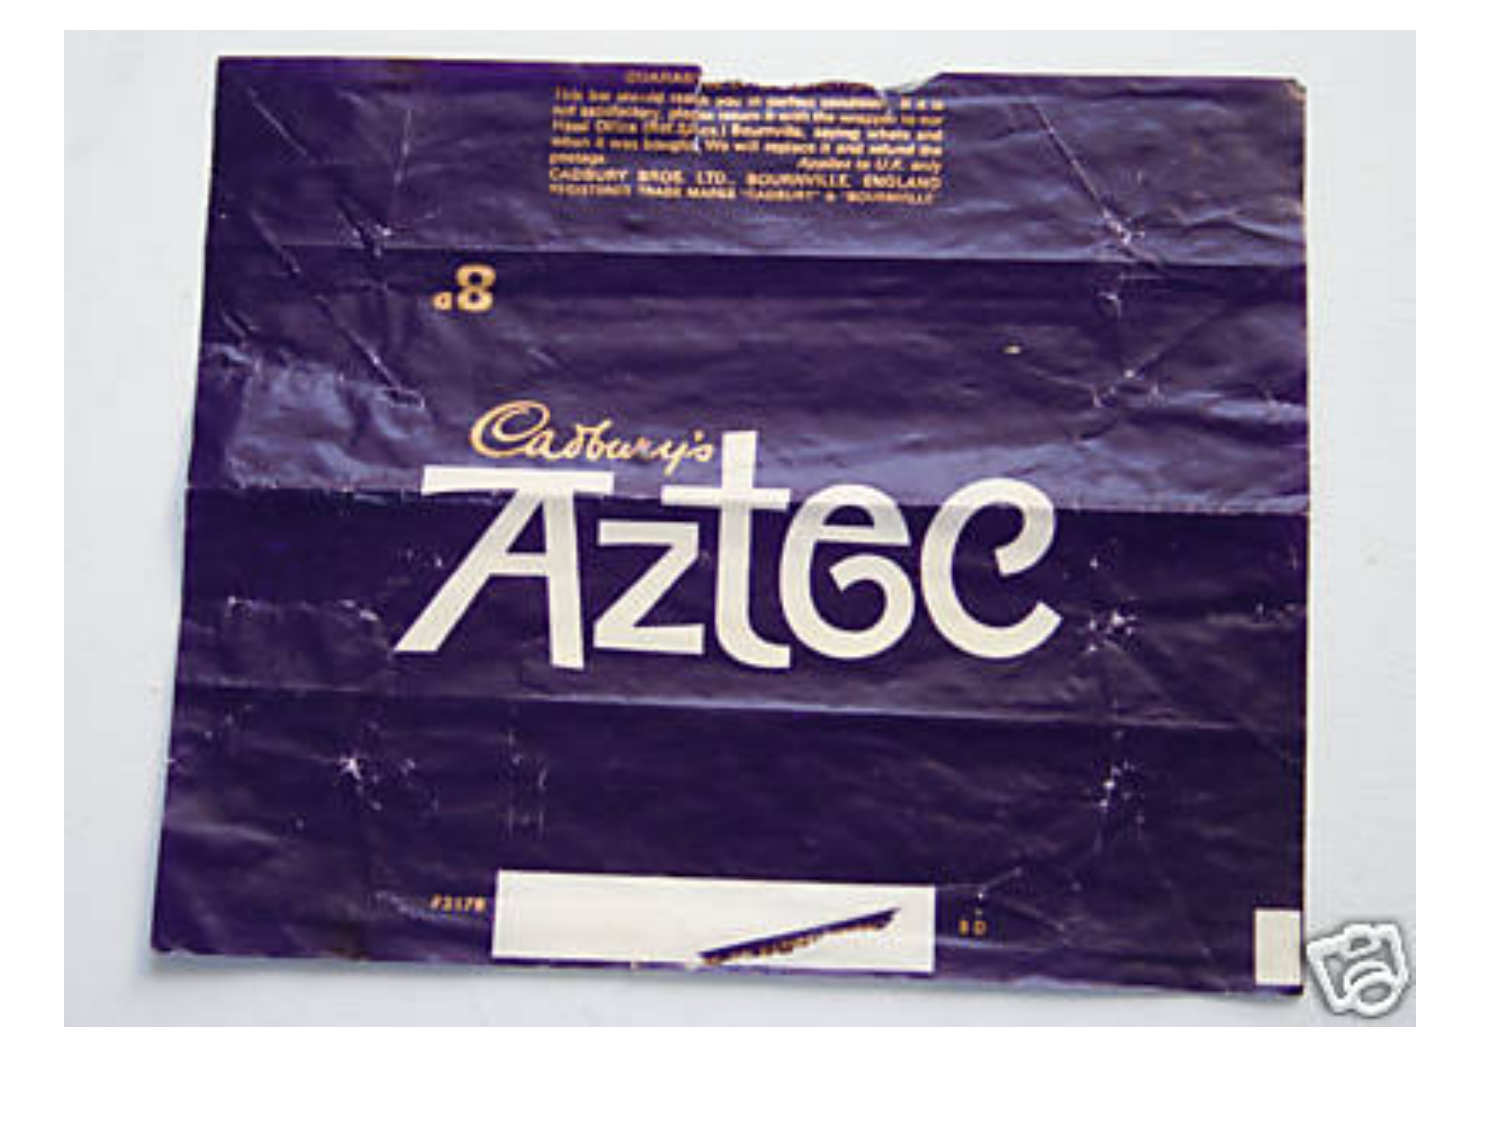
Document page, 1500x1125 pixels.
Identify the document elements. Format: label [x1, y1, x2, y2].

picture [64, 30, 1416, 1028]
